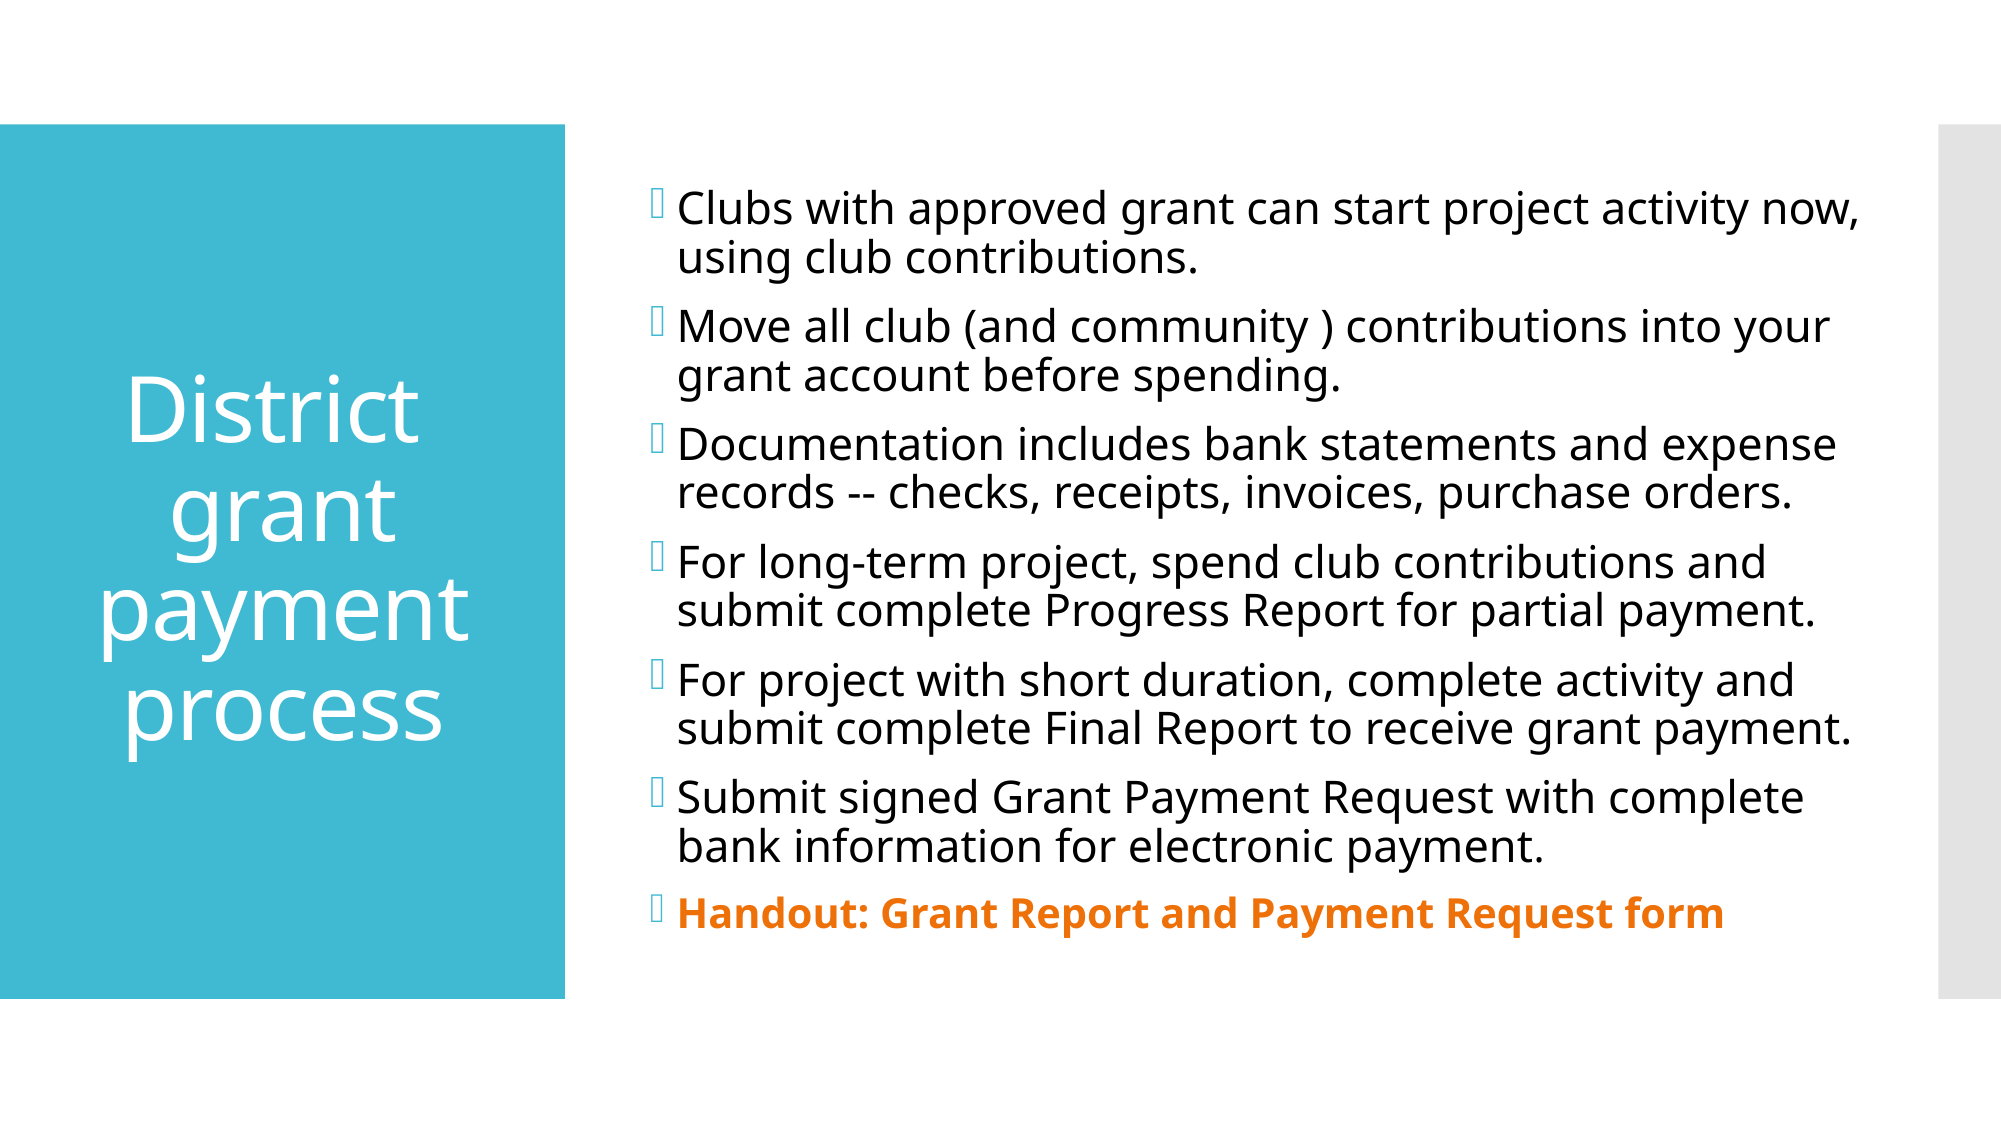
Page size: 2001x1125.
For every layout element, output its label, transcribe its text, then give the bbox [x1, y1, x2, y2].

list Clubs with approved grant can start project activity now, using club contributions. Move all club (and community ) contributions into your grant account before spending. Documentation includes bank statements and expense records -- checks, receipts, invoices, purchase orders. For long-term project, spend club contributions and submit complete Progress Report for partial payment. For project with short duration, complete activity and submit complete Final Report to receive grant payment. Submit signed Grant Payment Request with complete bank information for electronic payment. Handout: Grant Report and Payment Request form [634, 141, 1890, 982]
title District grant payment process [41, 184, 525, 940]
